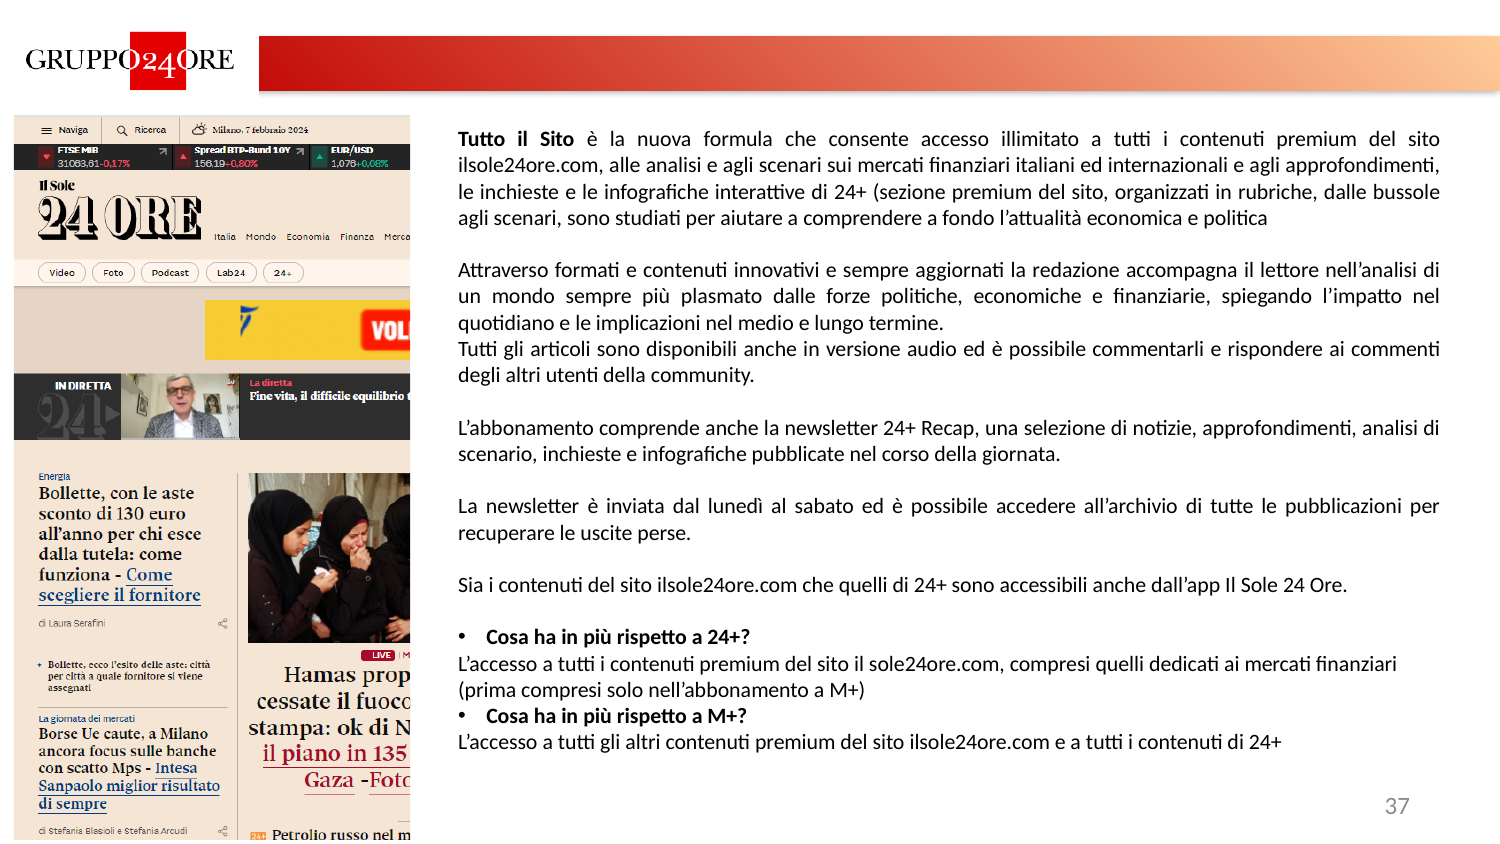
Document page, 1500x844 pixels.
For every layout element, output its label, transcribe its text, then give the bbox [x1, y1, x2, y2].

slide_number 37 [1074, 782, 1425, 827]
text_box Tutto il Sito è la nuova formula che consente accesso illimitato a tutti i contenuti premium del sito ilsole24ore.com, alle analisi e agli scenari sui mercati finanziari italiani ed internazionali e agli approfondimenti, le inchieste e le infografiche interattive di 24+ (sezione premium del sito, organizzati in rubriche, dalle bussole agli scenari, sono studiati per aiutare a comprendere a fondo l’attualità economica e politica Attraverso formati e contenuti innovativi e sempre aggiornati la redazione accompagna il lettore nell’analisi di un mondo sempre più plasmato dalle forze politiche, economiche e finanziarie, spiegando l’impatto nel quotidiano e le implicazioni nel medio e lungo termine. Tutti gli articoli sono disponibili anche in versione audio ed è possibile commentarli e rispondere ai commenti degli altri utenti della community. L’abbonamento comprende anche la newsletter 24+ Recap, una selezione di notizie, approfondimenti, analisi di scenario, inchieste e infografiche pubblicate nel corso della giornata. La newsletter è inviata dal lunedì al sabato ed è possibile accedere all’archivio di tutte le pubblicazioni per recuperare le uscite perse. Sia i contenuti del sito ilsole24ore.com che quelli di 24+ sono accessibili anche dall’app Il Sole 24 Ore. Cosa ha in più rispetto a 24+? L’accesso a tutti i contenuti premium del sito il sole24ore.com, compresi quelli dedicati ai mercati finanziari (prima compresi solo nell’abbonamento a M+) Cosa ha in più rispetto a M+? L’accesso a tutti gli altri contenuti premium del sito ilsole24ore.com e a tutti i contenuti di 24+ [443, 117, 1457, 797]
text_box [263, 36, 1500, 91]
picture [0, 3, 411, 841]
